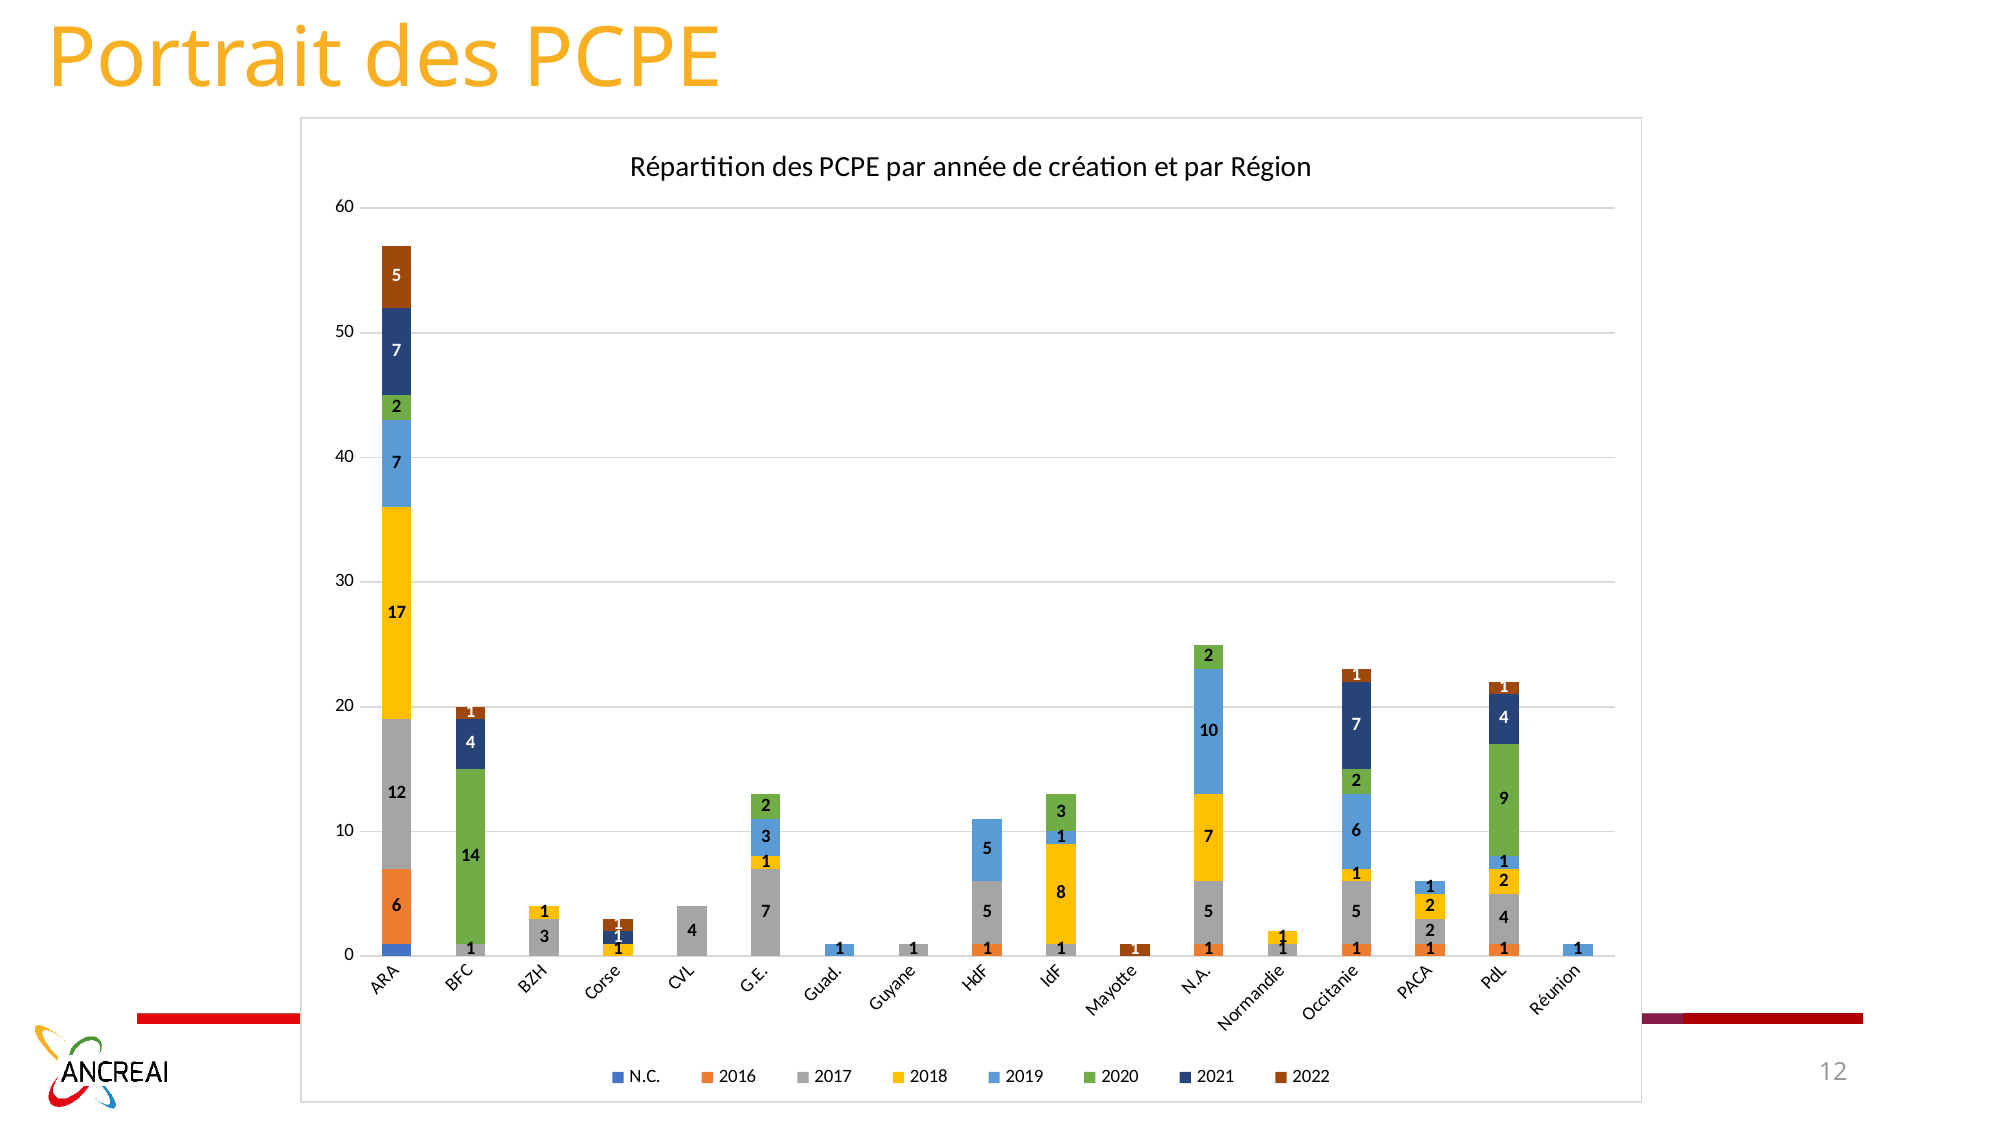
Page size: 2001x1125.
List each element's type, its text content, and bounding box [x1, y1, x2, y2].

slide_number 12 [1643, 1042, 1863, 1103]
picture [7, 1013, 299, 1122]
chart [299, 117, 1643, 1103]
title Portrait des PCPE [31, 1, 1969, 118]
picture [1643, 1013, 1863, 1024]
